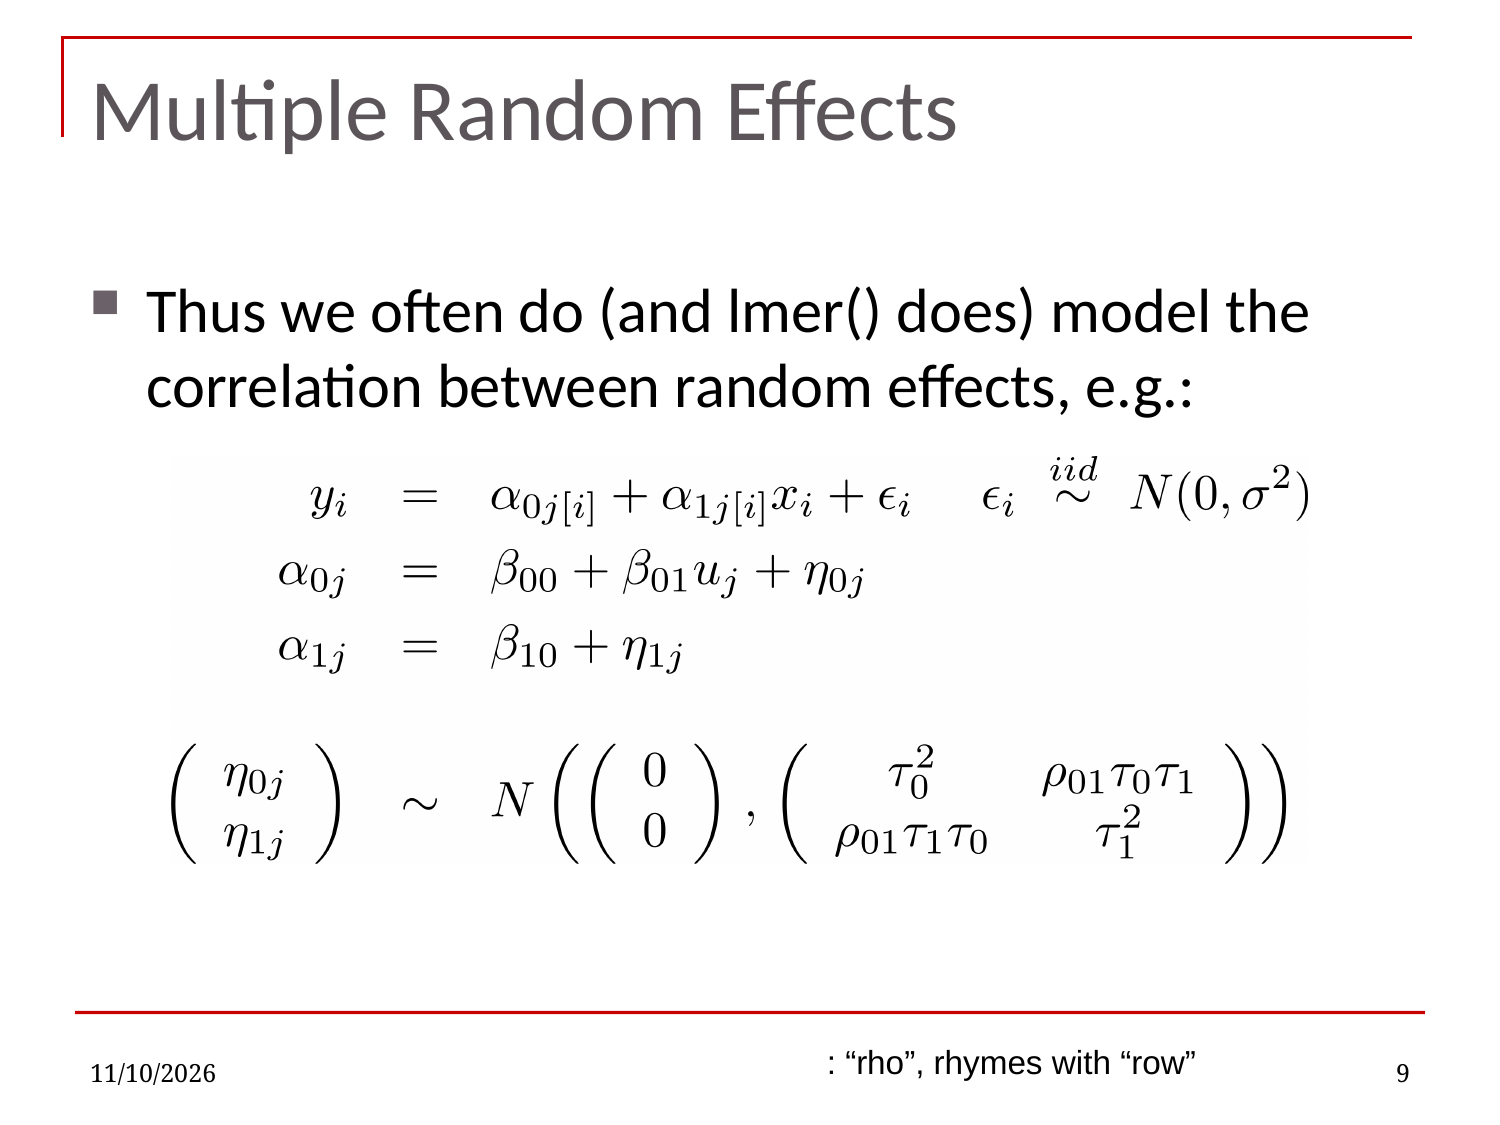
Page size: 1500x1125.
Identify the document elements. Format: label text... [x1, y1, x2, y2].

slide_number 9 [1074, 1024, 1425, 1100]
picture [170, 456, 1308, 865]
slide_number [75, 1024, 425, 1100]
list Thus we often do (and lmer() does) model the correlation between random effects, e.g.: [75, 262, 1425, 1006]
title Multiple Random Effects [75, 45, 1425, 233]
